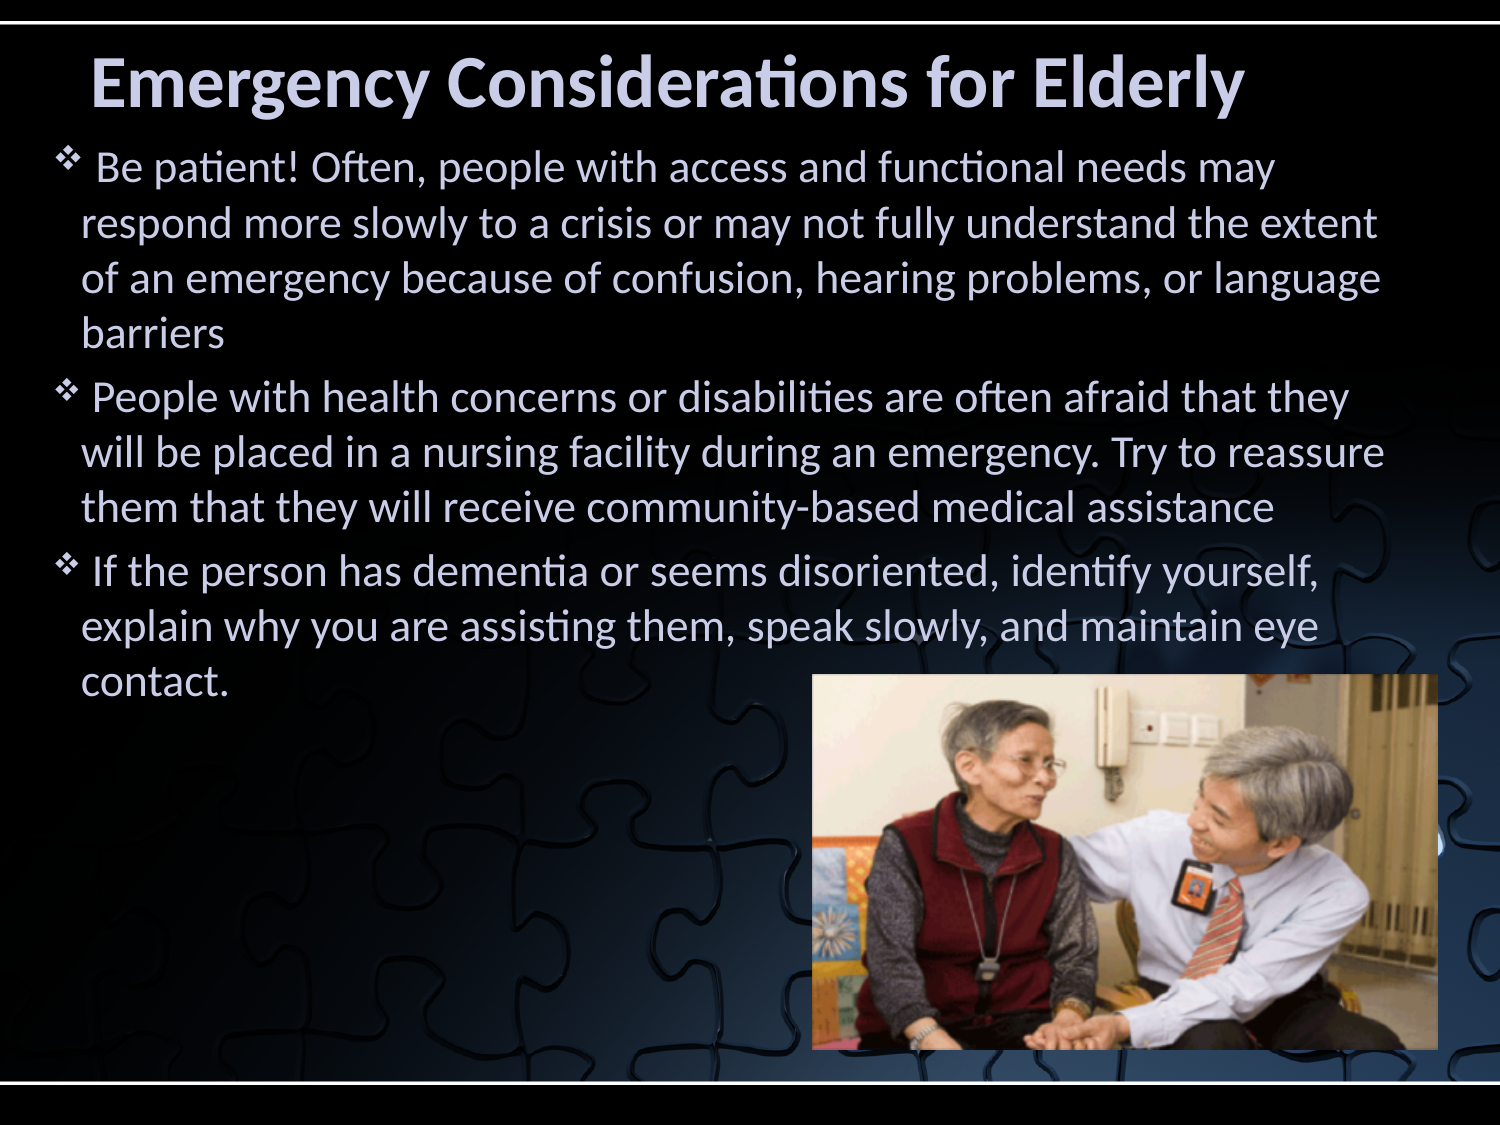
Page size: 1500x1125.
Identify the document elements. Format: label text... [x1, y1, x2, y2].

list Be patient! Often, people with access and functional needs may respond more slowly to a crisis or may not fully understand the extent of an emergency because of confusion, hearing problems, or language barriers People with health concerns or disabilities are often afraid that they will be placed in a nursing facility during an emergency. Try to reassure them that they will receive community-based medical assistance If the person has dementia or seems disoriented, identify yourself, explain why you are assisting them, speak slowly, and maintain eye contact. [37, 125, 1425, 1113]
title Emergency Considerations for Elderly [75, 24, 1450, 130]
picture [0, 0, 1500, 1125]
